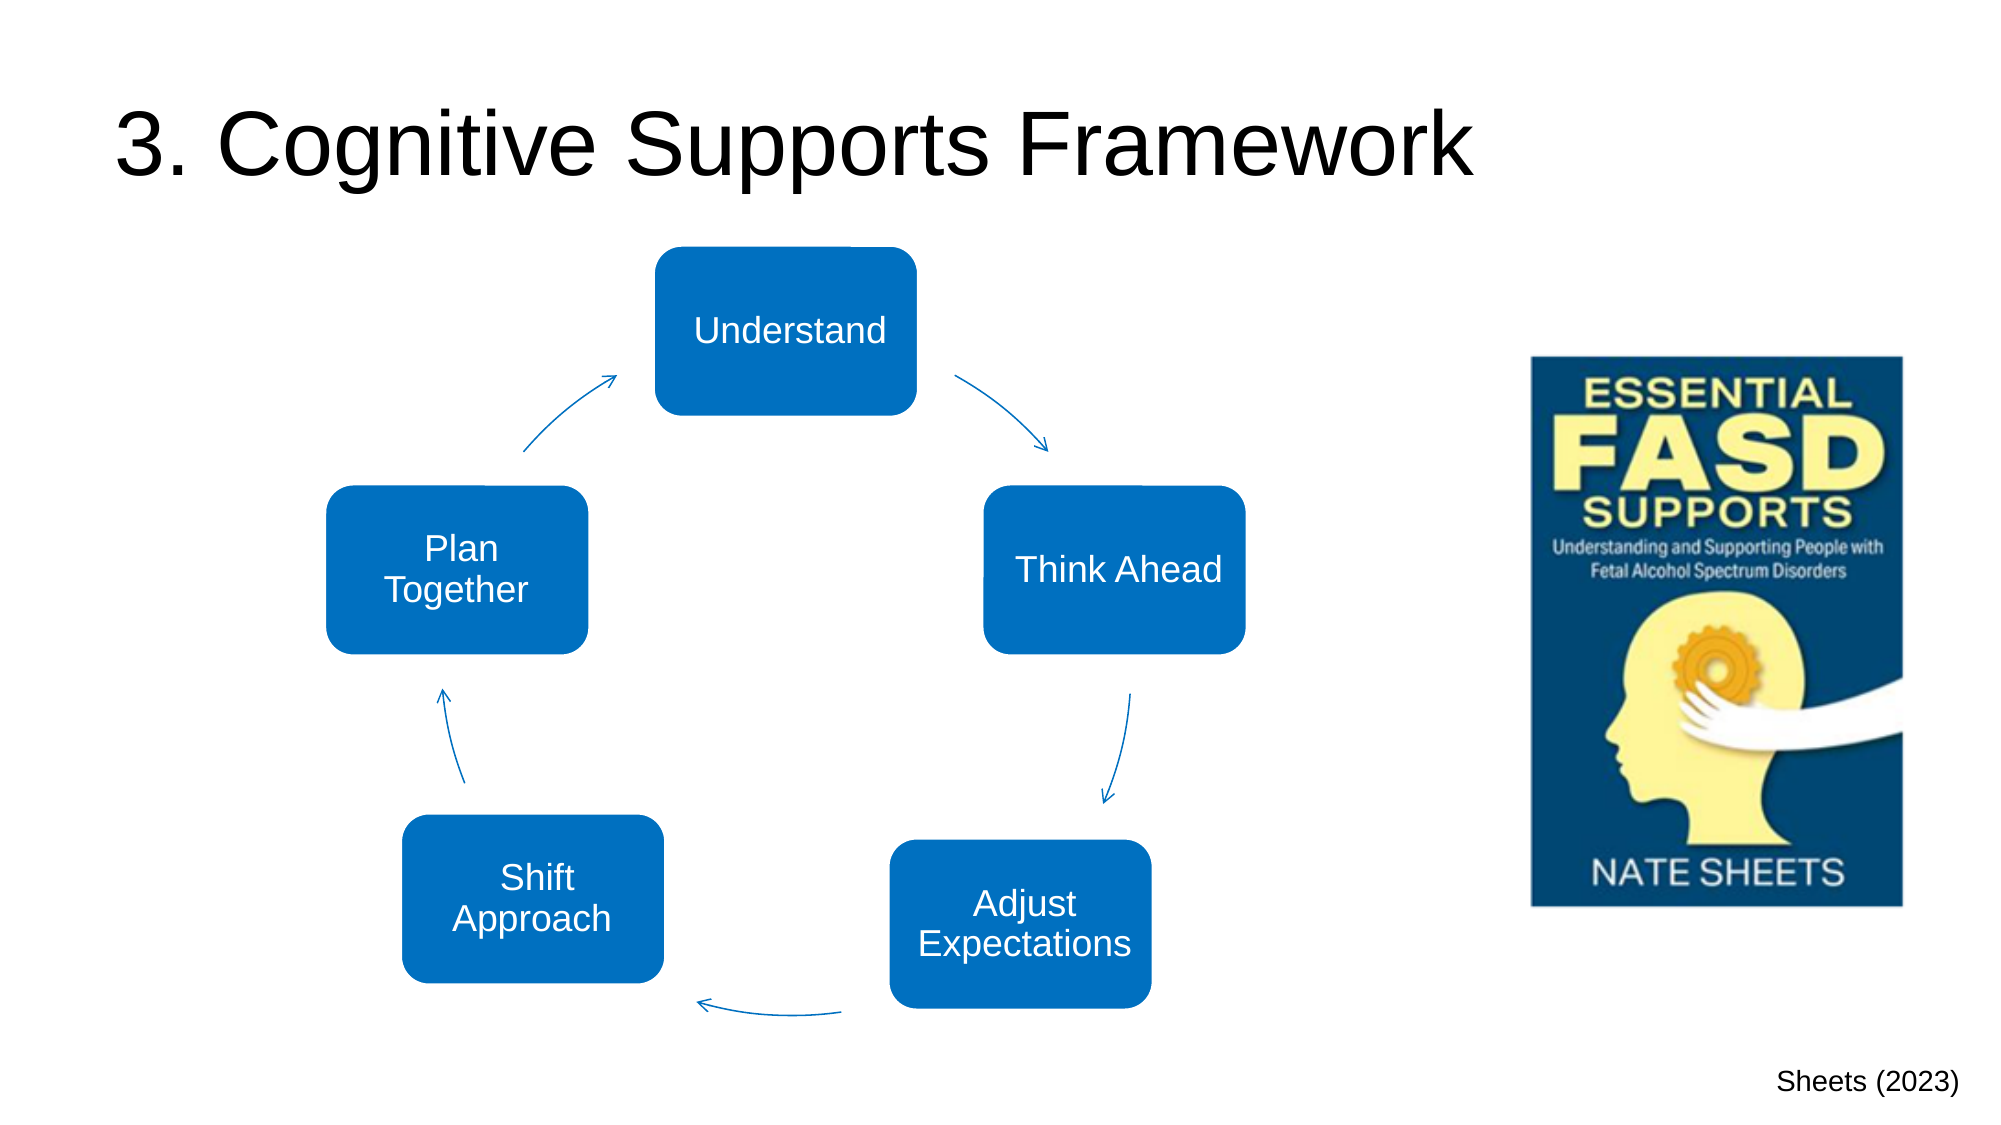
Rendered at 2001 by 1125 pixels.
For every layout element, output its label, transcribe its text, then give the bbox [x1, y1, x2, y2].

picture [1499, 337, 1927, 914]
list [49, 243, 1523, 1055]
text_box Sheets (2023) [1674, 1054, 1975, 1105]
title 3. Cognitive Supports Framework [99, 45, 1900, 233]
